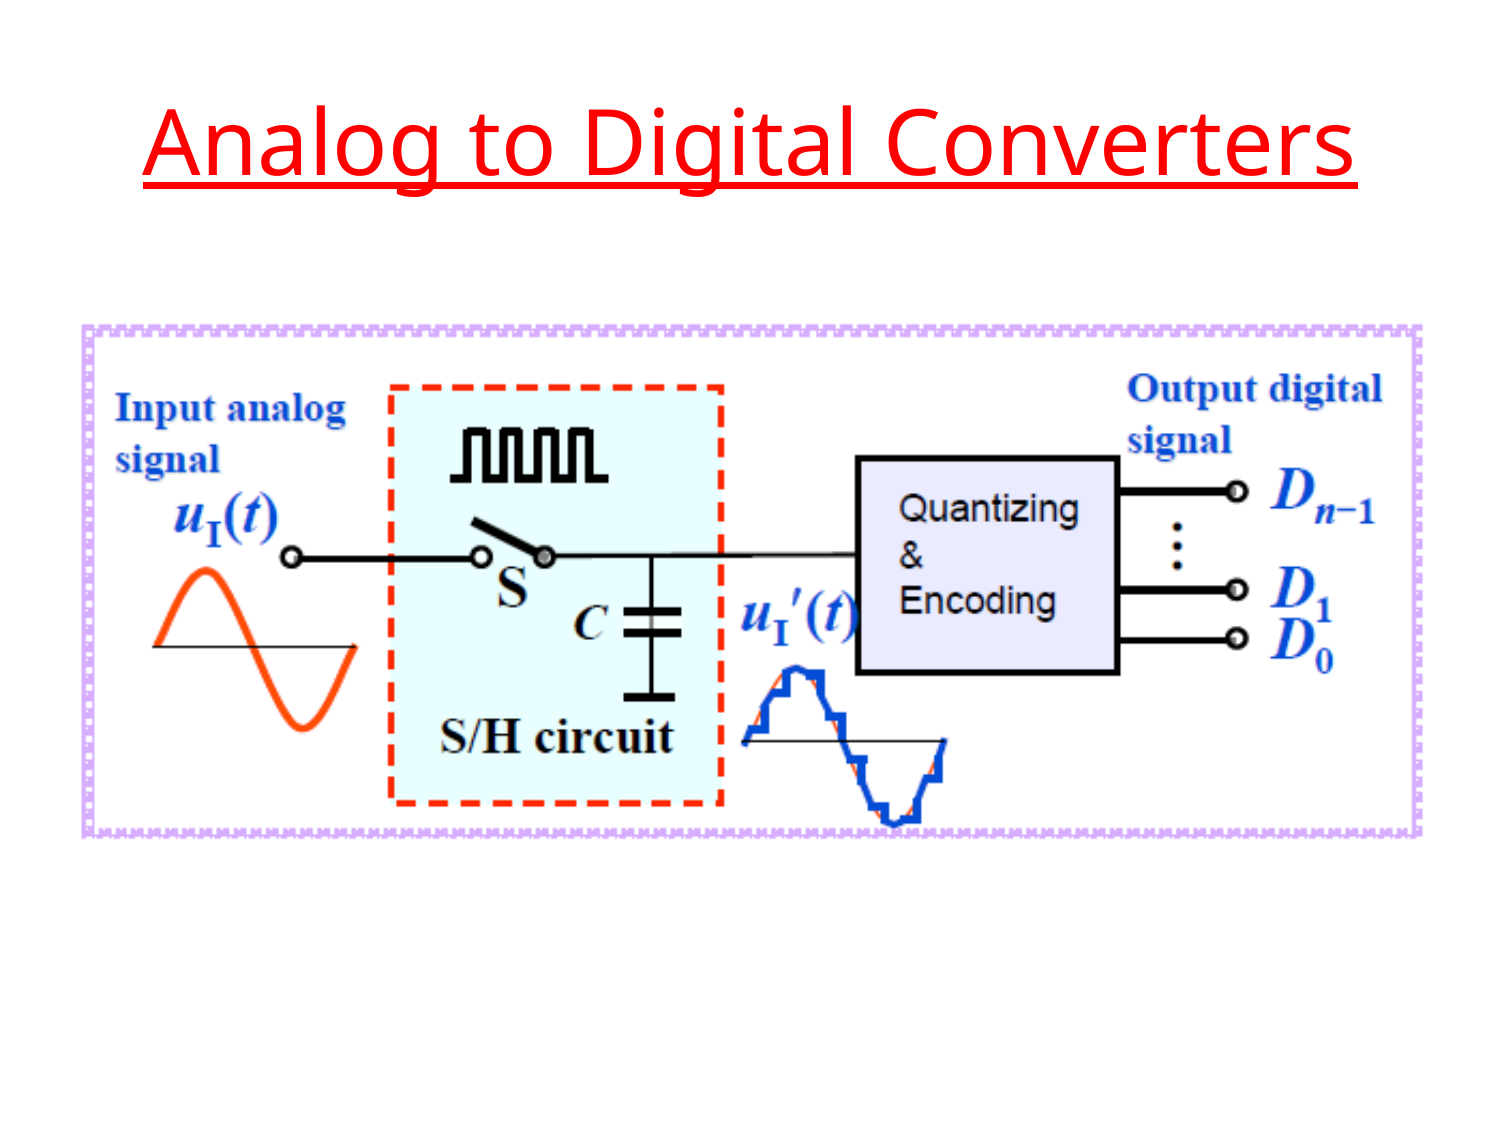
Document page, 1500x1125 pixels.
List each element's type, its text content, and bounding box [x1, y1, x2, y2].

picture [65, 312, 1436, 851]
title Analog to Digital Converters [75, 45, 1425, 233]
